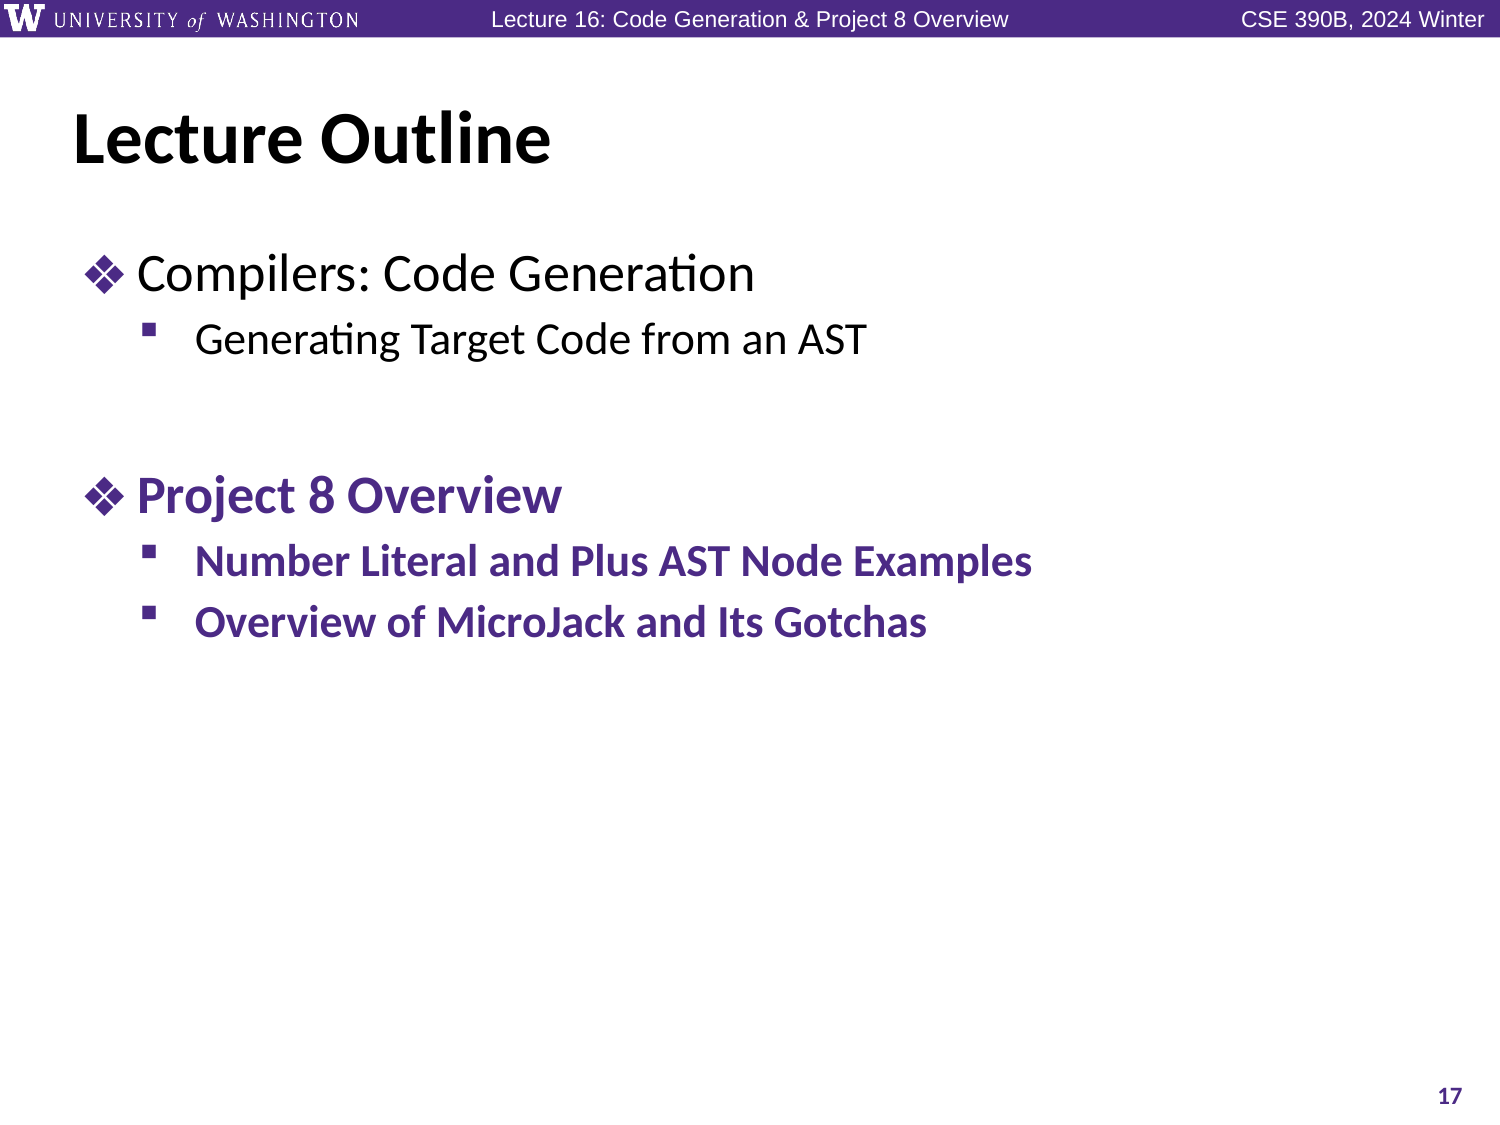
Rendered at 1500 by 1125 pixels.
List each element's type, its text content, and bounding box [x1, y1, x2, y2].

list Compilers: Code Generation Generating Target Code from an AST Project 8 Overview Number Literal and Plus AST Node Examples Overview of MicroJack and Its Gotchas [65, 223, 1488, 1040]
title Lecture Outline [58, 71, 1438, 197]
picture [4, 4, 358, 32]
slide_number 17 [1400, 1065, 1500, 1125]
